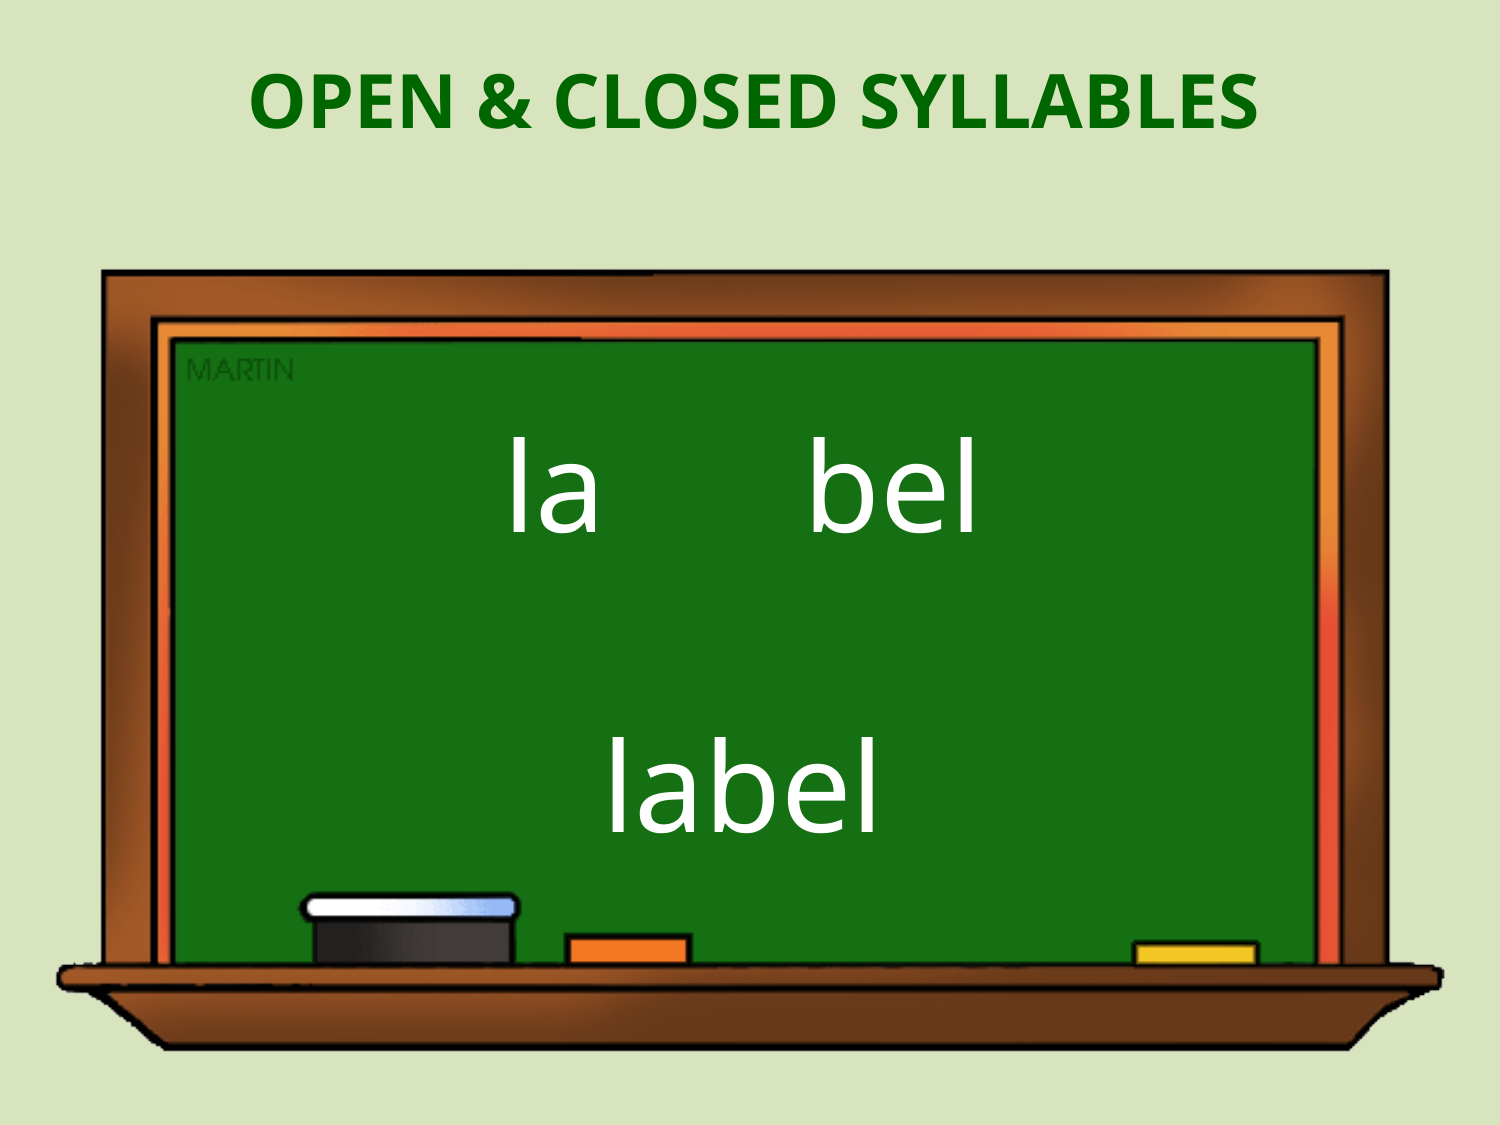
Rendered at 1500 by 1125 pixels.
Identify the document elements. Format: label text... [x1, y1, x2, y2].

picture [46, 243, 1463, 1063]
text_box OPEN & CLOSED SYLLABLES [185, 46, 1324, 151]
